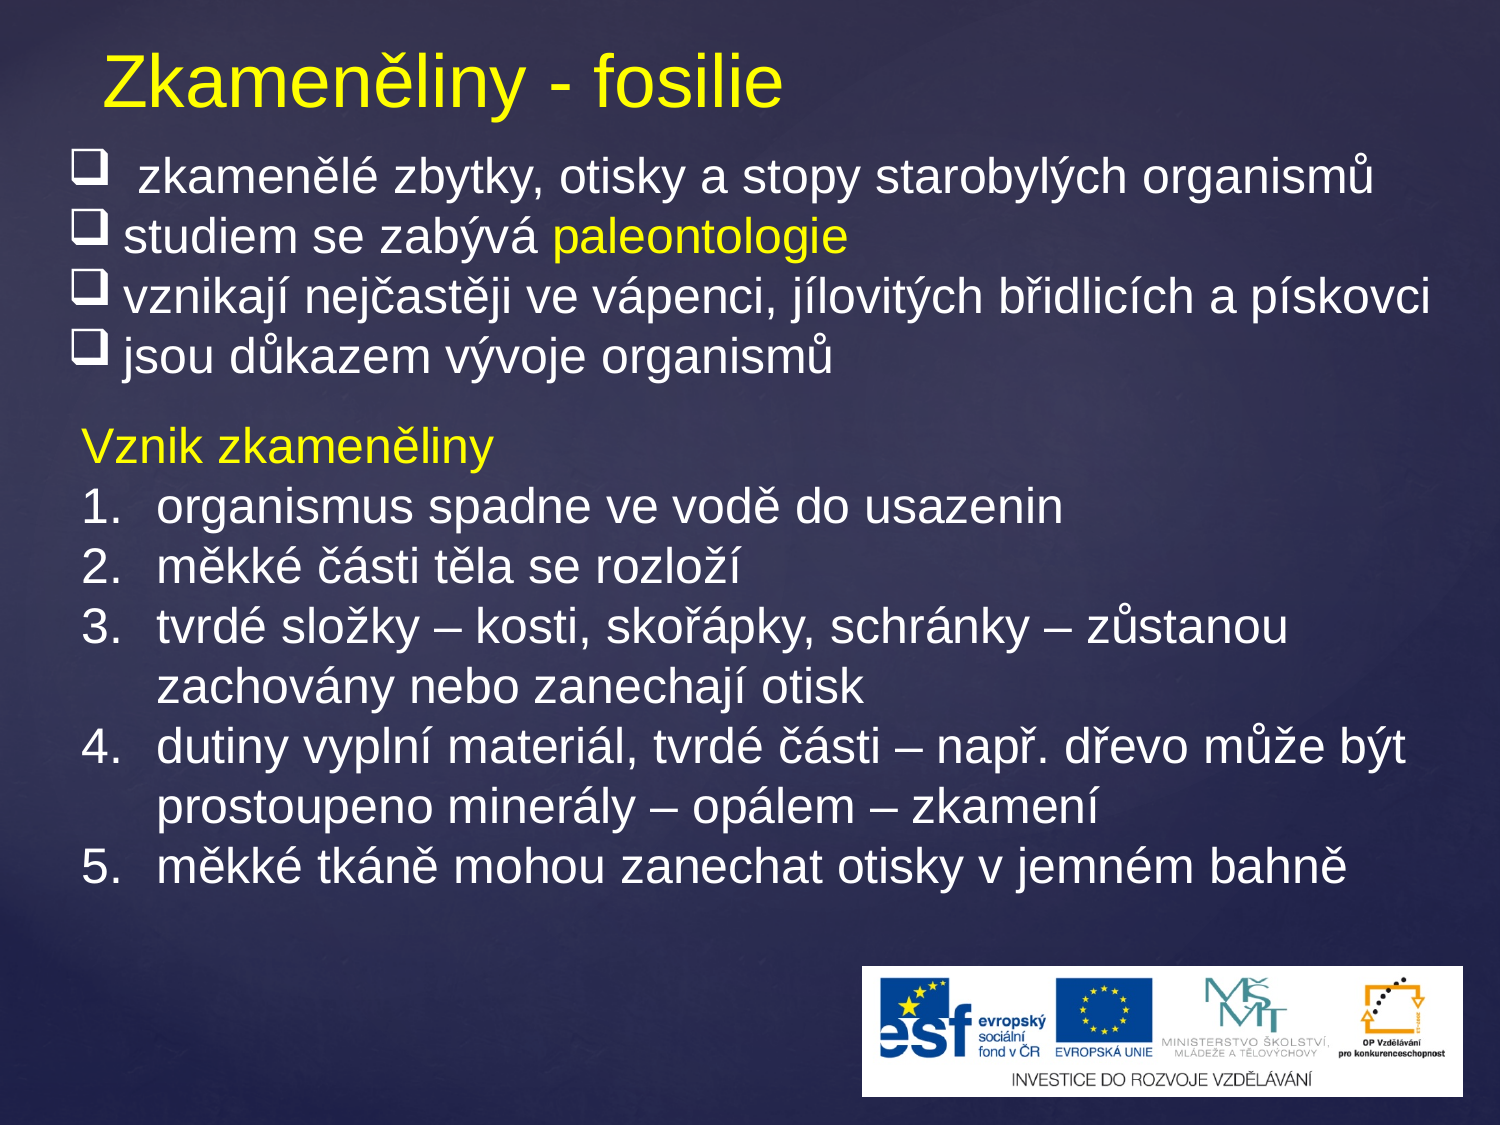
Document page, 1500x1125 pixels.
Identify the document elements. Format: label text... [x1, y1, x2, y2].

text_box Vznik zkameněliny organismus spadne ve vodě do usazenin měkké části těla se rozloží tvrdé složky – kosti, skořápky, schránky – zůstanou zachovány nebo zanechají otisk dutiny vyplní materiál, tvrdé části – např. dřevo může být prostoupeno minerály – opálem – zkamení měkké tkáně mohou zanechat otisky v jemném bahně [66, 405, 1455, 961]
text_box Zkameněliny - fosilie [87, 24, 1263, 130]
text_box zkamenělé zbytky, otisky a stopy starobylých organismů studiem se zabývá paleontologie vznikají nejčastěji ve vápenci, jílovitých břidlicích a pískovci jsou důkazem vývoje organismů [52, 136, 1453, 392]
picture [861, 965, 1463, 1098]
